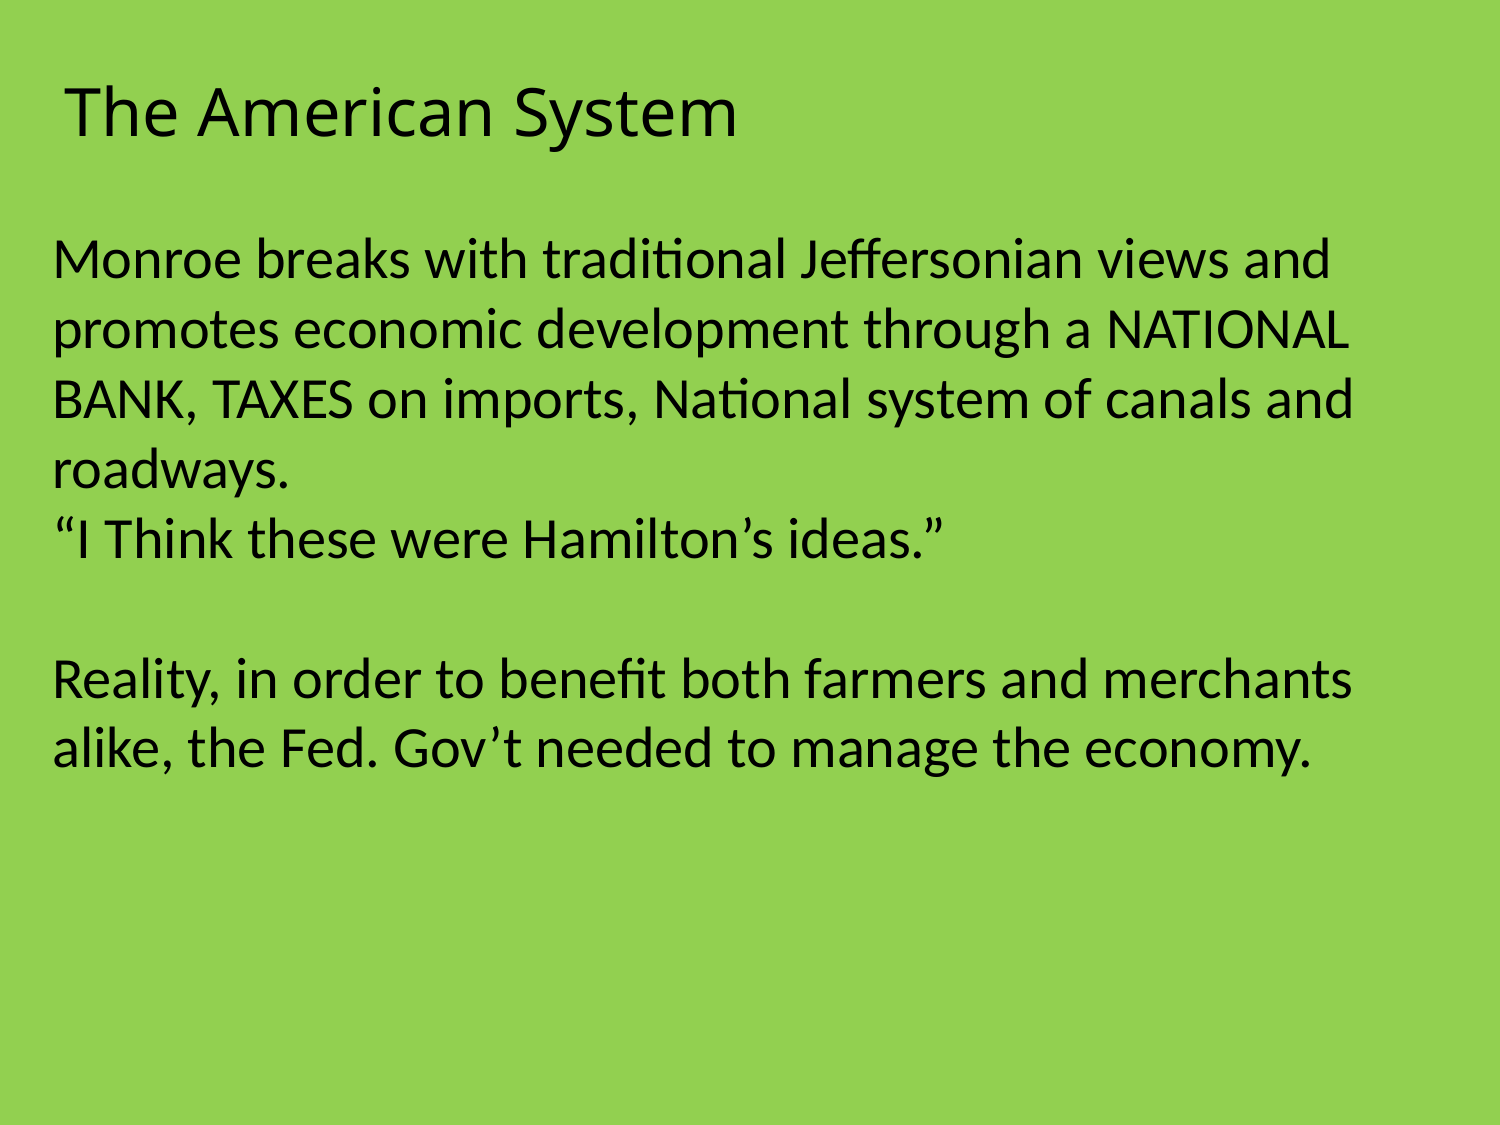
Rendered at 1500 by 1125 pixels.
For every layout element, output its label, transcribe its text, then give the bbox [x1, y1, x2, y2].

text_box Monroe breaks with traditional Jeffersonian views and promotes economic development through a NATIONAL BANK, TAXES on imports, National system of canals and roadways. “I Think these were Hamilton’s ideas.” Reality, in order to benefit both farmers and merchants alike, the Fed. Gov’t needed to manage the economy. [37, 212, 1425, 787]
text_box The American System [50, 62, 1500, 158]
